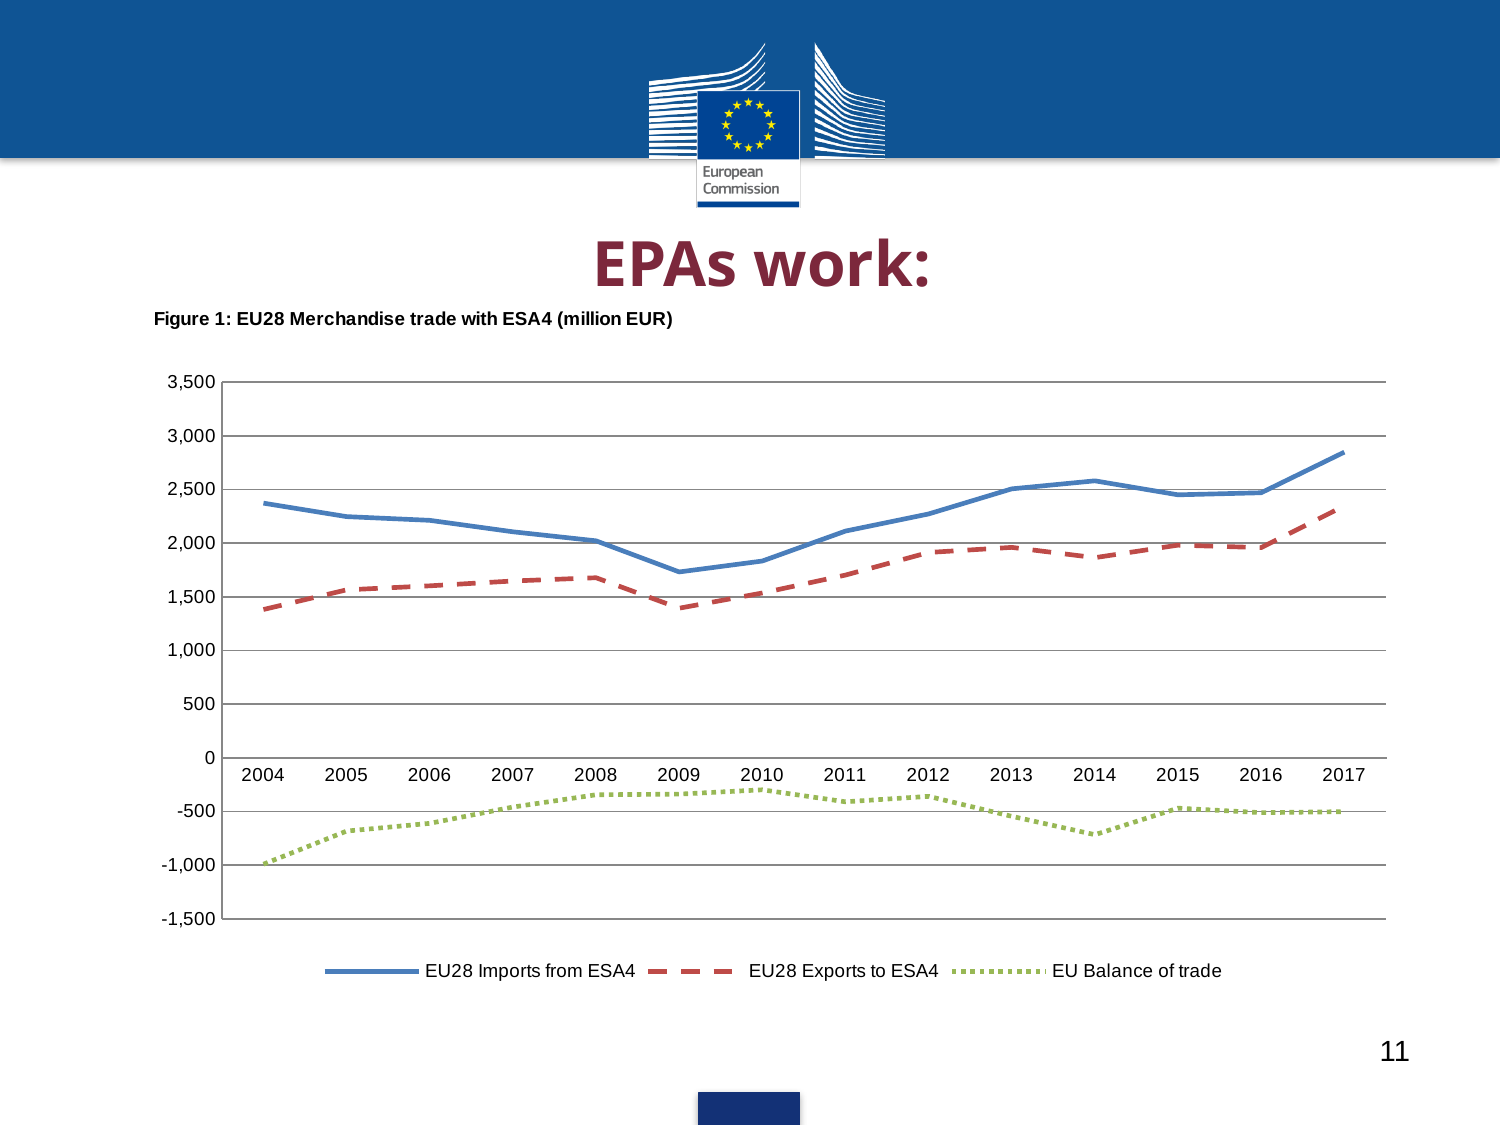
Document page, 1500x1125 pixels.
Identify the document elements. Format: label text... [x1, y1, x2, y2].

chart [135, 302, 1412, 989]
title EPAs work: [65, 184, 1416, 339]
picture [649, 42, 885, 184]
slide_number 11 [1074, 1024, 1425, 1103]
